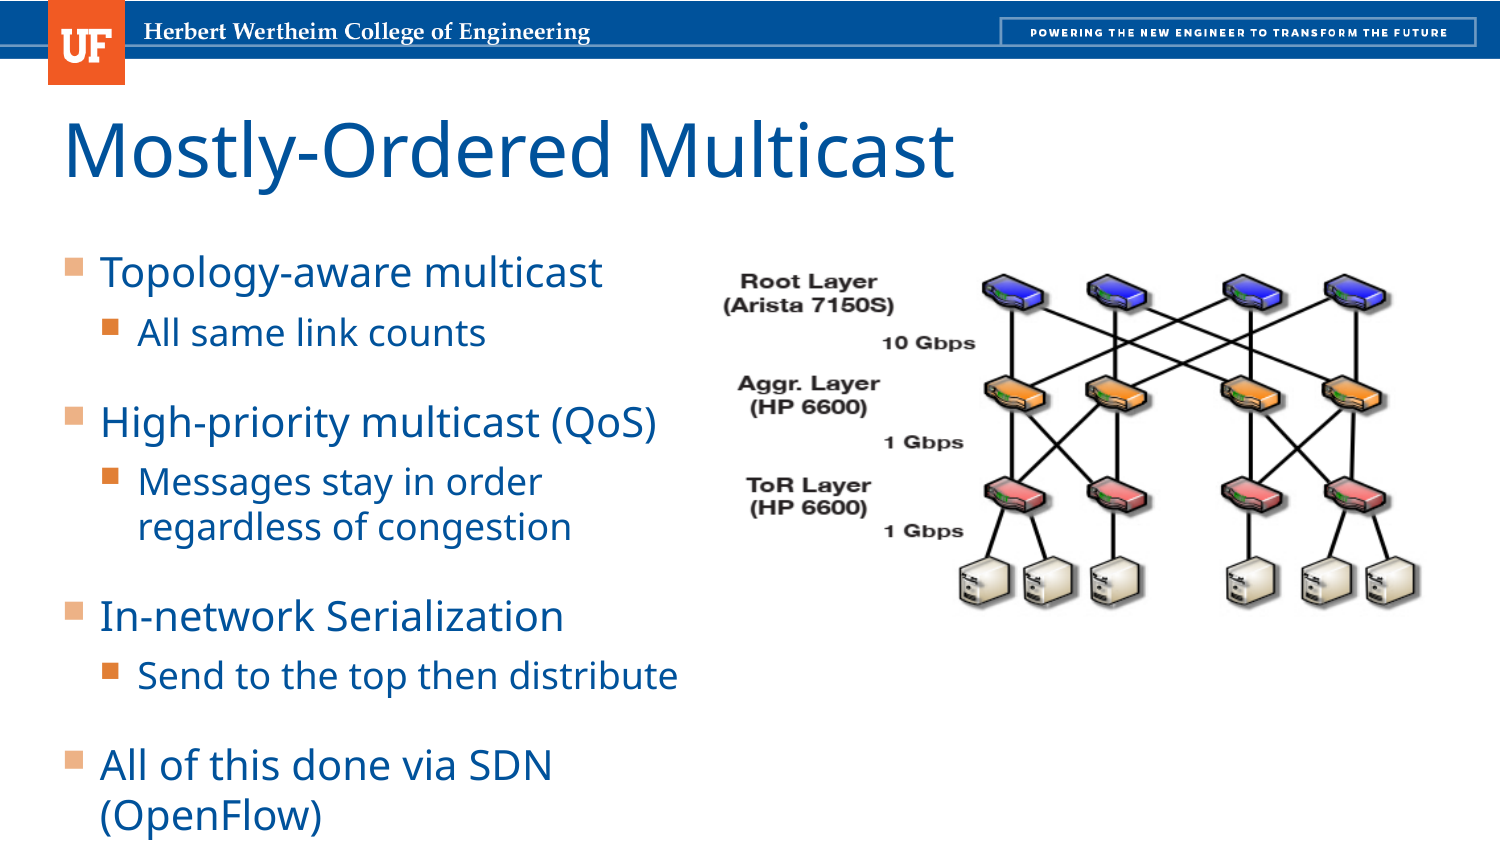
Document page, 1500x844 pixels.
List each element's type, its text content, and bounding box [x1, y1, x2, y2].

picture [0, 0, 1500, 85]
list Topology-aware multicast All same link counts High-priority multicast (QoS) Messages stay in order regardless of congestion In-network Serialization Send to the top then distribute All of this done via SDN (OpenFlow) [47, 238, 750, 749]
picture [718, 266, 1430, 622]
title Mostly-Ordered Multicast [47, 95, 1288, 233]
